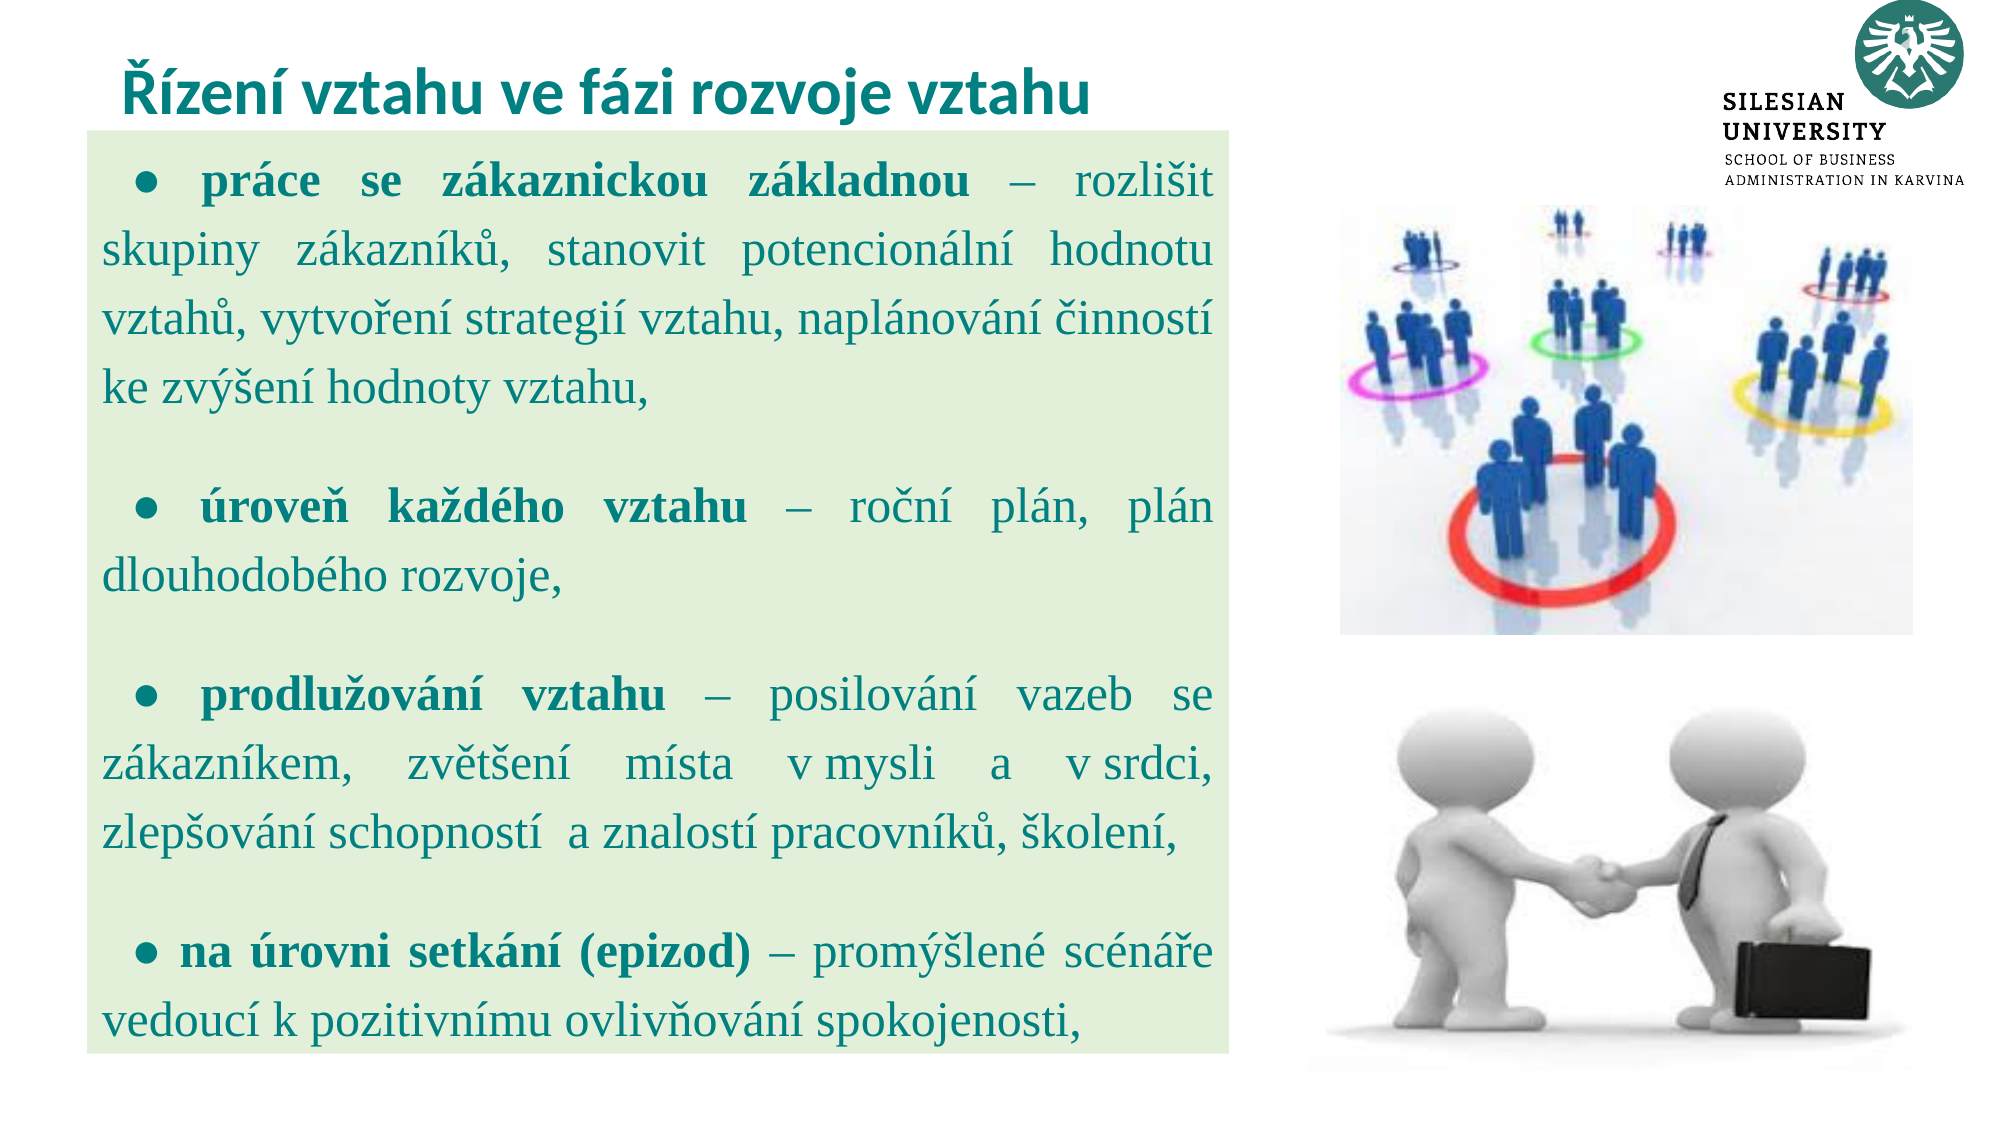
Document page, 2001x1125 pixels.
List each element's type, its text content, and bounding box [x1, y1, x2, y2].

picture [1307, 676, 1913, 1071]
text_box ● práce se zákaznickou základnou – rozlišit skupiny zákazníků, stanovit potencionální hodnotu vztahů, vytvoření strategií vztahu, naplánování činností ke zvýšení hodnoty vztahu, ● úroveň každého vztahu – roční plán, plán dlouhodobého rozvoje, ● prodlužování vztahu – posilování vazeb se zákazníkem, zvětšení místa v mysli a v srdci, zlepšování schopností a znalostí pracovníků, školení, ● na úrovni setkání (epizod) – promýšlené scénáře vedoucí k pozitivnímu ovlivňování spokojenosti, [87, 130, 1229, 1054]
picture [1723, 0, 1964, 185]
title Řízení vztahu ve fázi rozvoje vztahu [106, 0, 1530, 202]
picture [1340, 205, 1913, 635]
